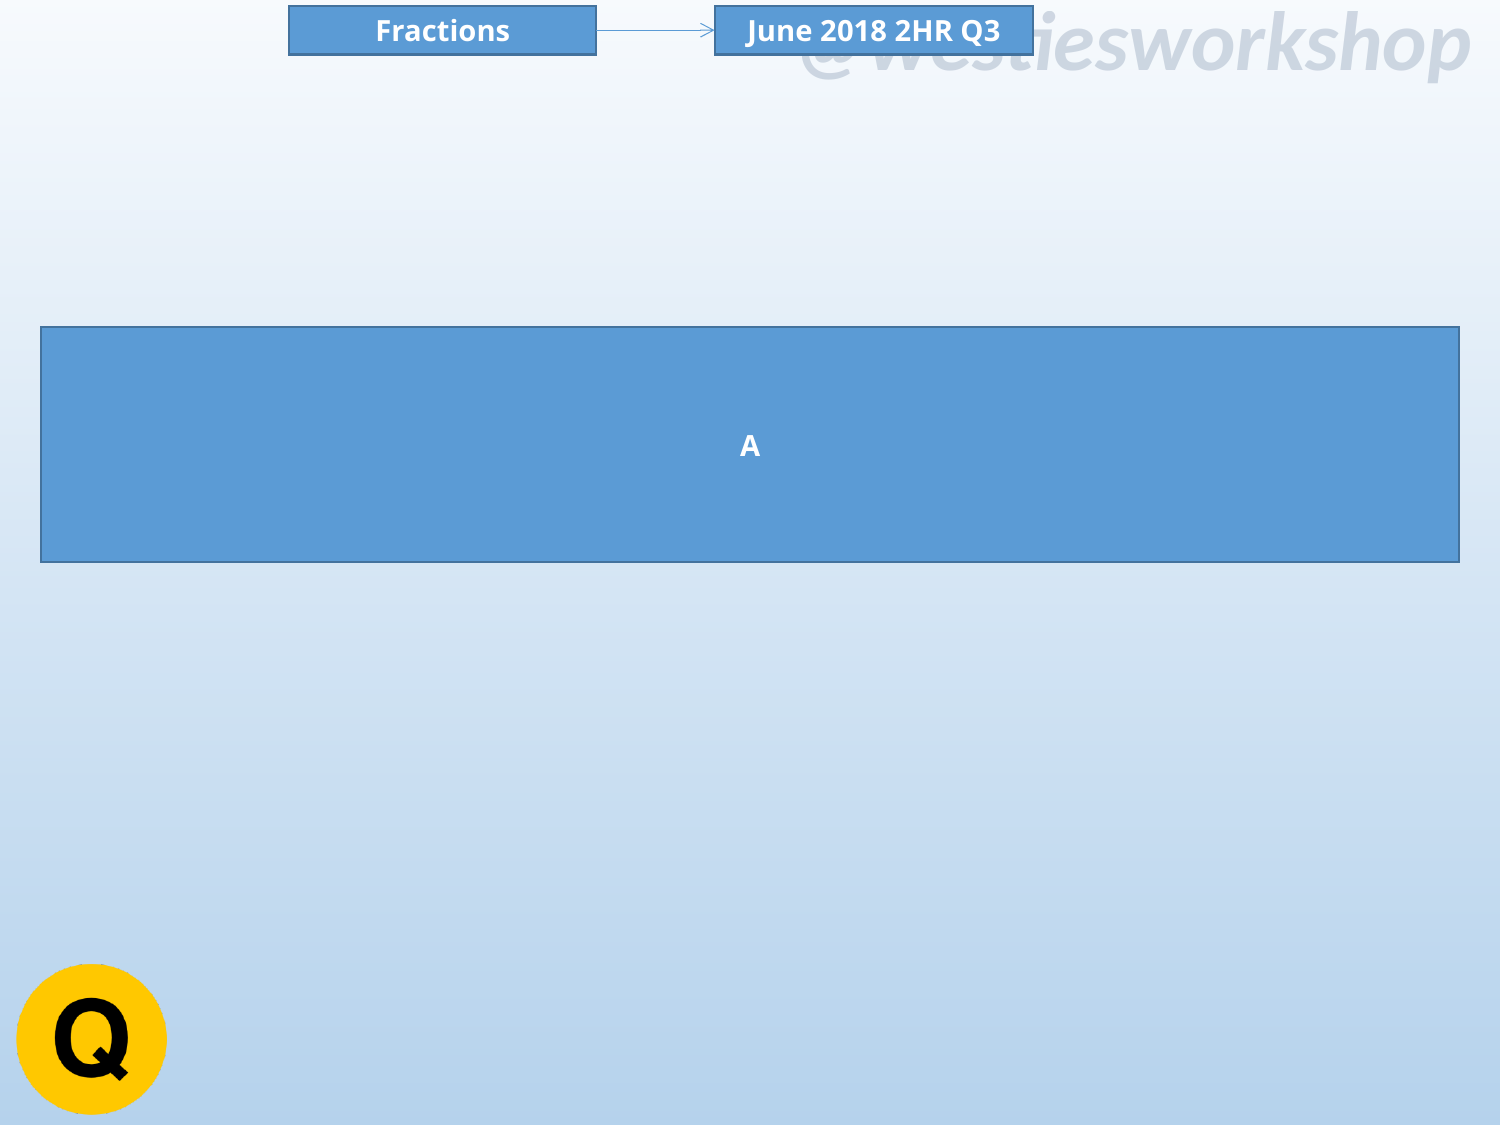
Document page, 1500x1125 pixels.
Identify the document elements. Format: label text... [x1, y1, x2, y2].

text_box Fractions [288, 5, 597, 56]
picture [41, 327, 1459, 563]
picture [0, 940, 191, 1125]
text_box June 2018 2HR Q3 [714, 5, 1034, 56]
